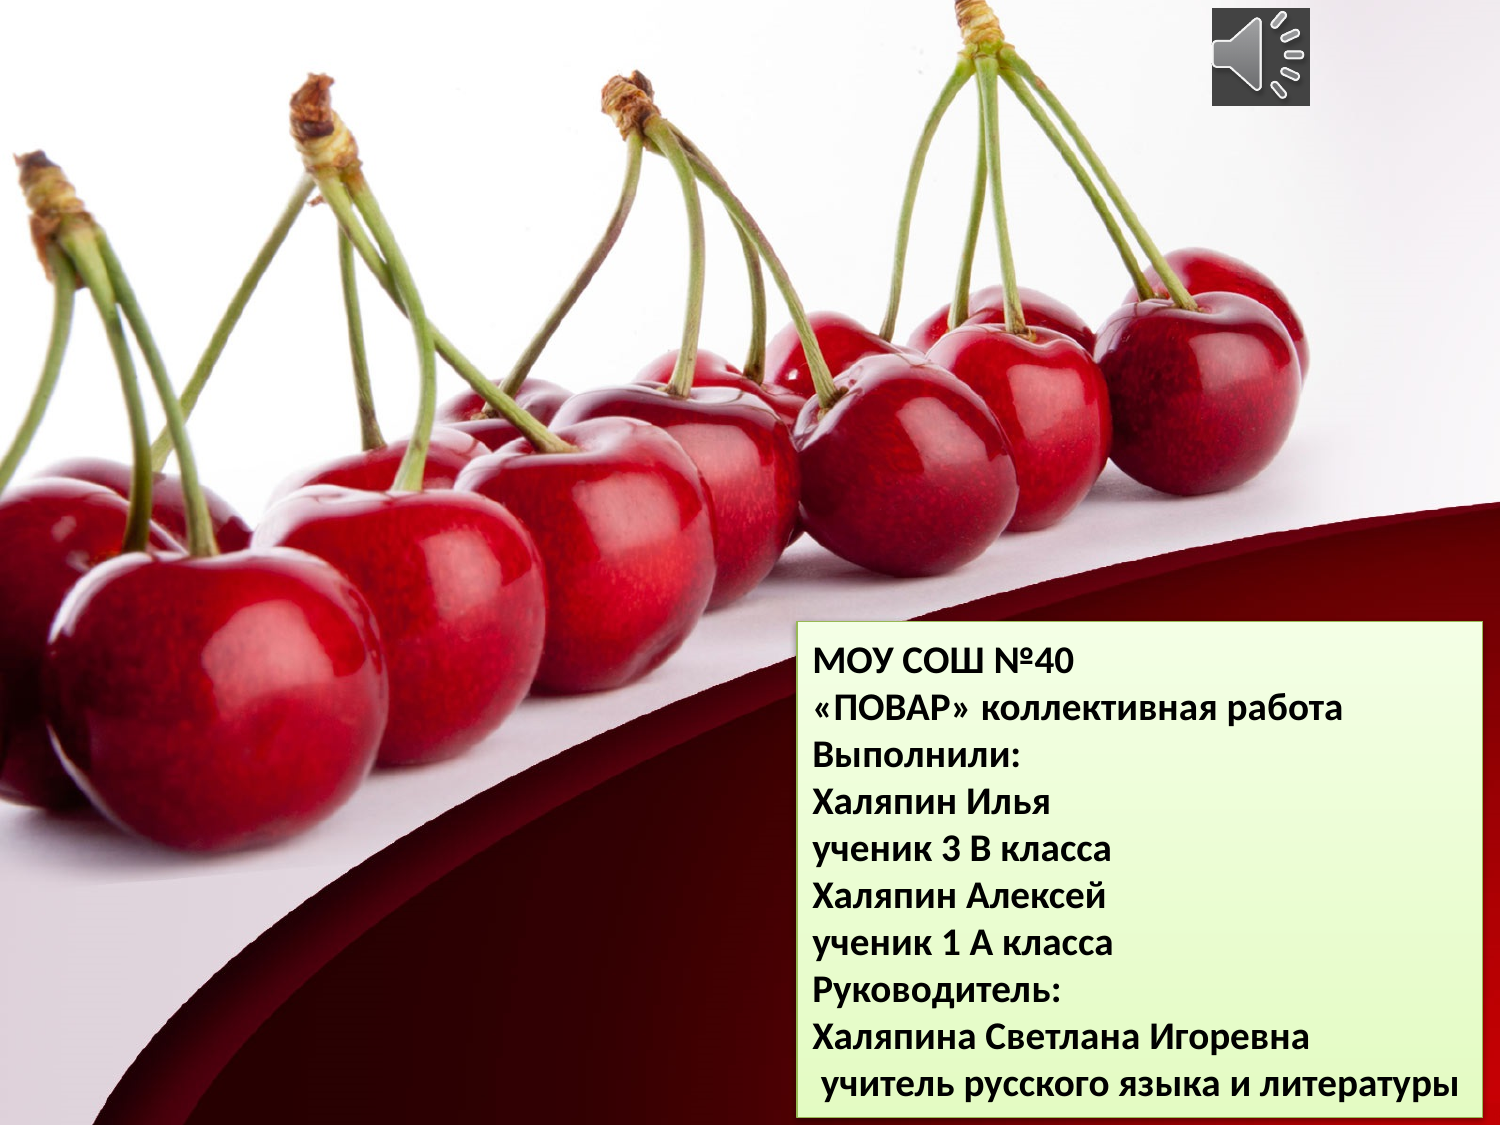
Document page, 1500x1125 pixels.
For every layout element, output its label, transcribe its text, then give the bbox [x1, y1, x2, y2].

title МОУ СОШ №40 «ПОВАР» коллективная работа Выполнили: Халяпин Илья ученик 3 В класса Халяпин Алексей ученик 1 А класса Руководитель: Халяпина Светлана Игоревна учитель русского языка и литературы [796, 621, 1483, 1118]
picture [0, 0, 1500, 1125]
